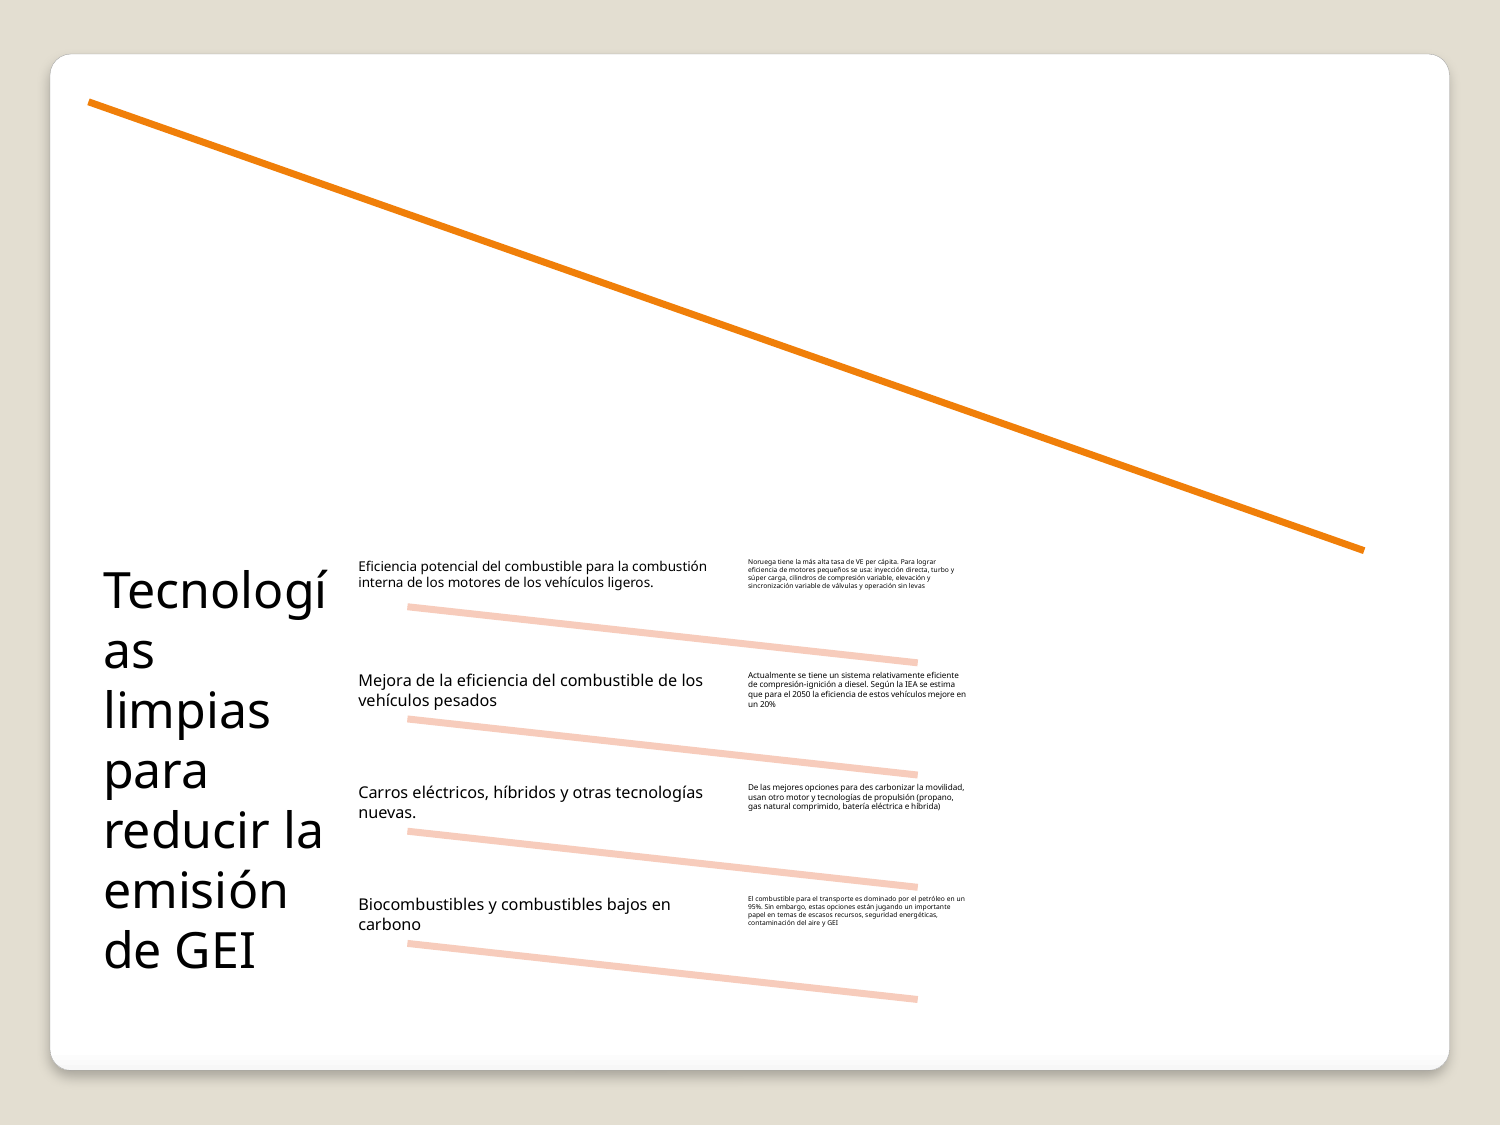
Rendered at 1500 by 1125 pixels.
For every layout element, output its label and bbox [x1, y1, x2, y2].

text_box [88, 101, 1365, 1000]
